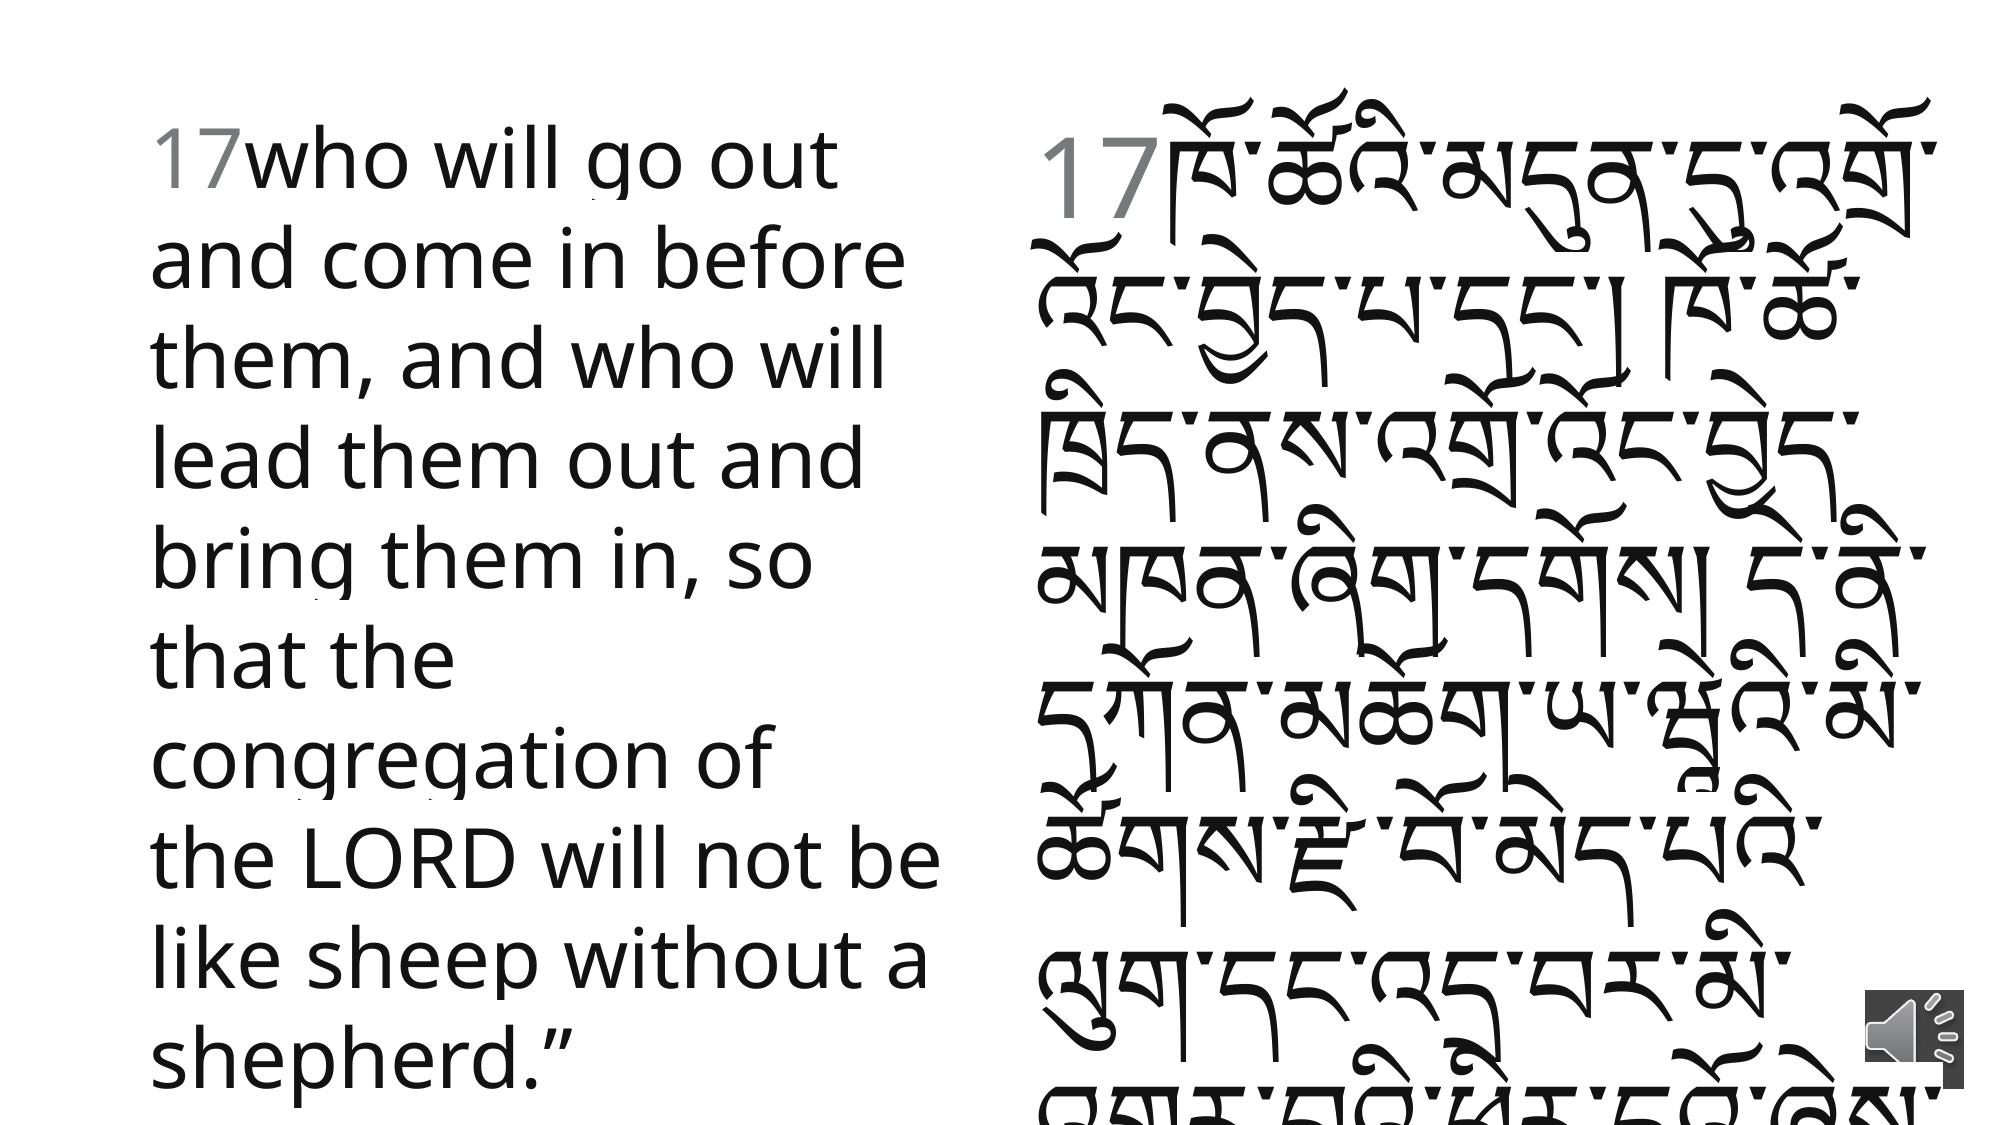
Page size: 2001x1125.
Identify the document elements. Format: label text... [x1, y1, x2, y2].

picture [1864, 989, 1965, 1090]
text_box 17ཁོ་ཚོའི་མདུན་དུ་འགྲོ་འོང་བྱེད་པ་དང་། ཁོ་ཚོ་ཁྲིད་ནས་འགྲོ་འོང་བྱེད་མཁན་ཞིག་དགོས། དེ་ནི་དཀོན་མཆོག་ཡ་ཝཱེའི་མི་ཚོགས་རྫི་བོ་མེད་པའི་ལུག་དང་འདྲ་བར་མི་འགྱུར་བའི་ཕྱིར་དུའོ་ཞེས་ཞུས་པ་ལ། [1019, 98, 1963, 1030]
text_box 17who will go out and come in before them, and who will lead them out and bring them in, so that the congregation of the Lord will not be like sheep without a shepherd.” [134, 98, 981, 1030]
